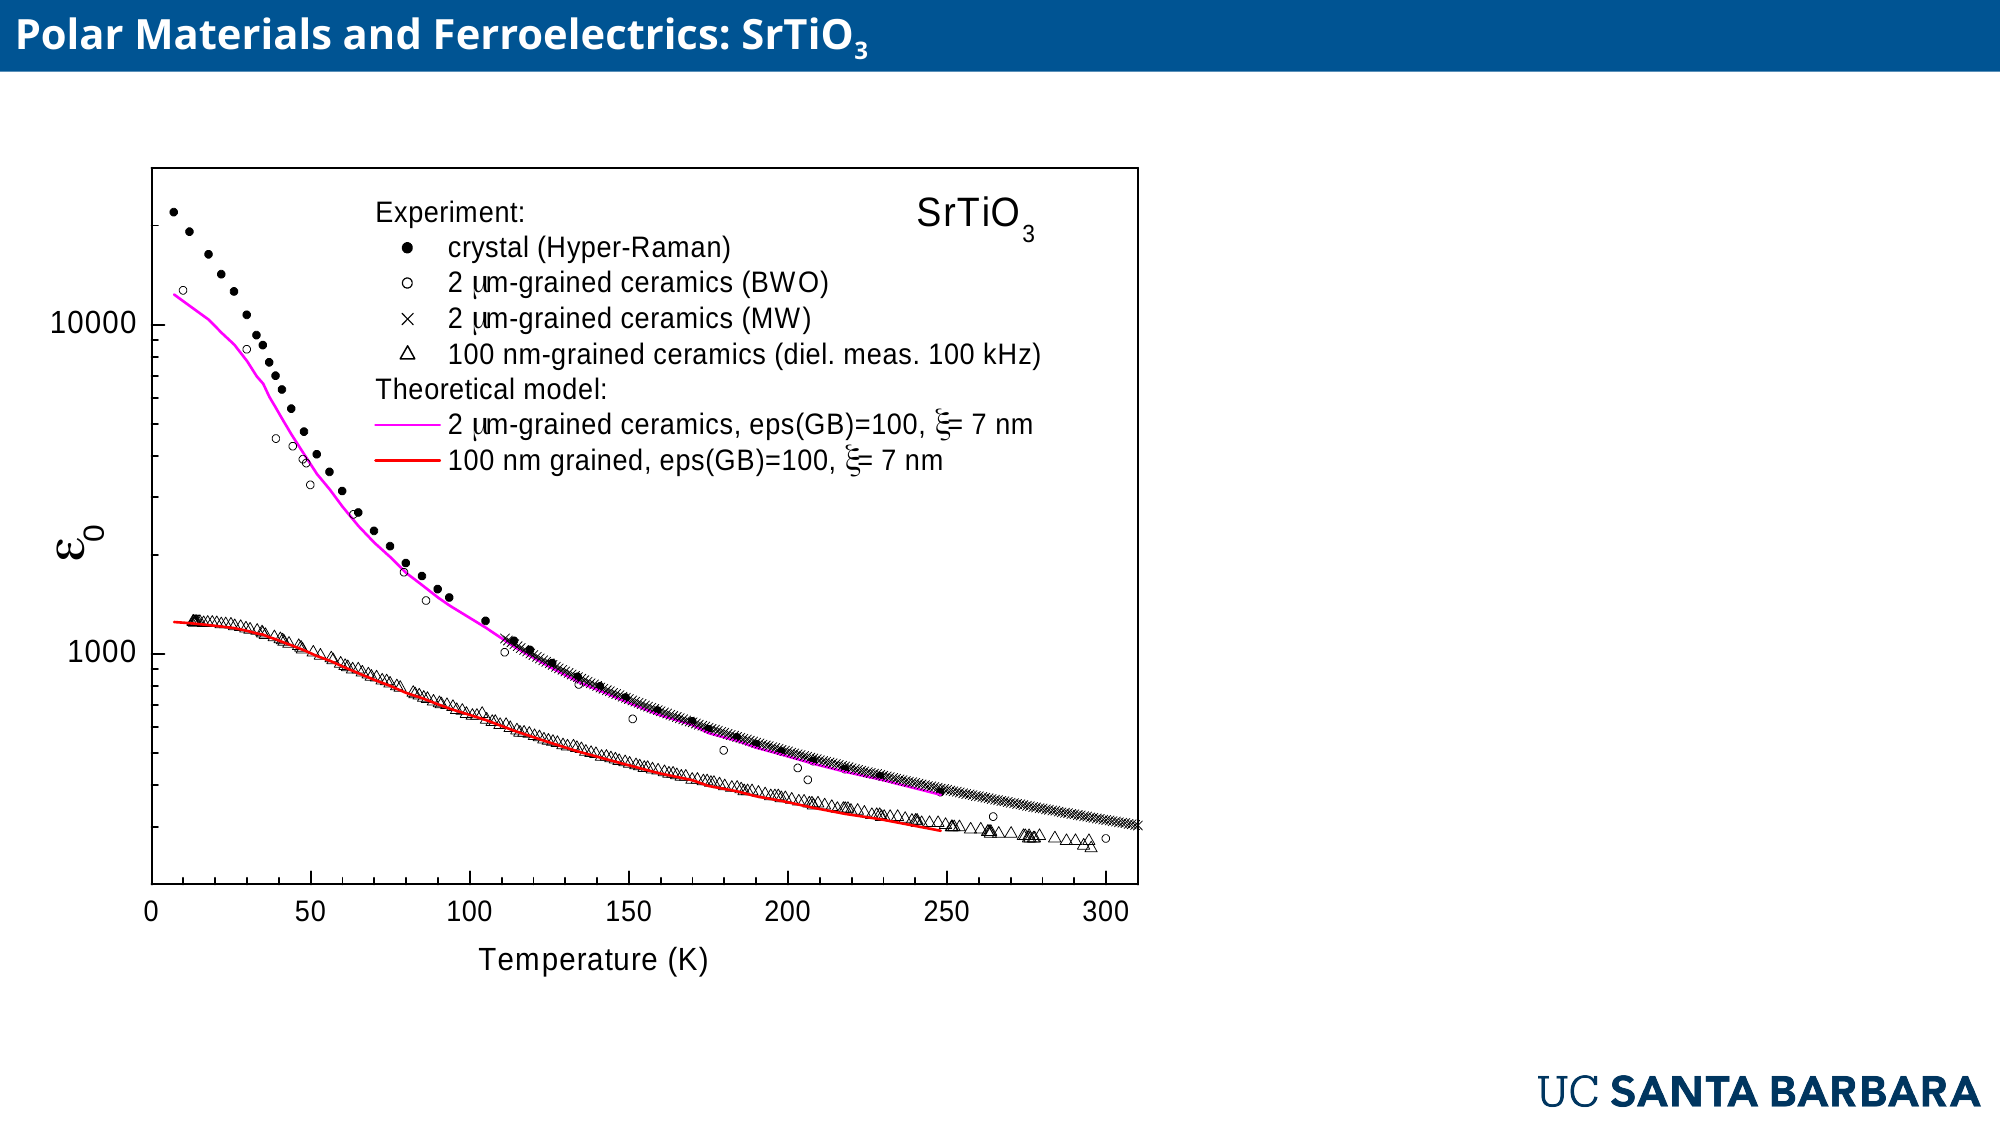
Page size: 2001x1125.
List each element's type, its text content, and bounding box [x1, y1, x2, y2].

picture [1537, 1074, 1982, 1108]
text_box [0, 102, 1202, 1048]
text_box Polar Materials and Ferroelectrics: SrTiO3 [0, 0, 2000, 72]
